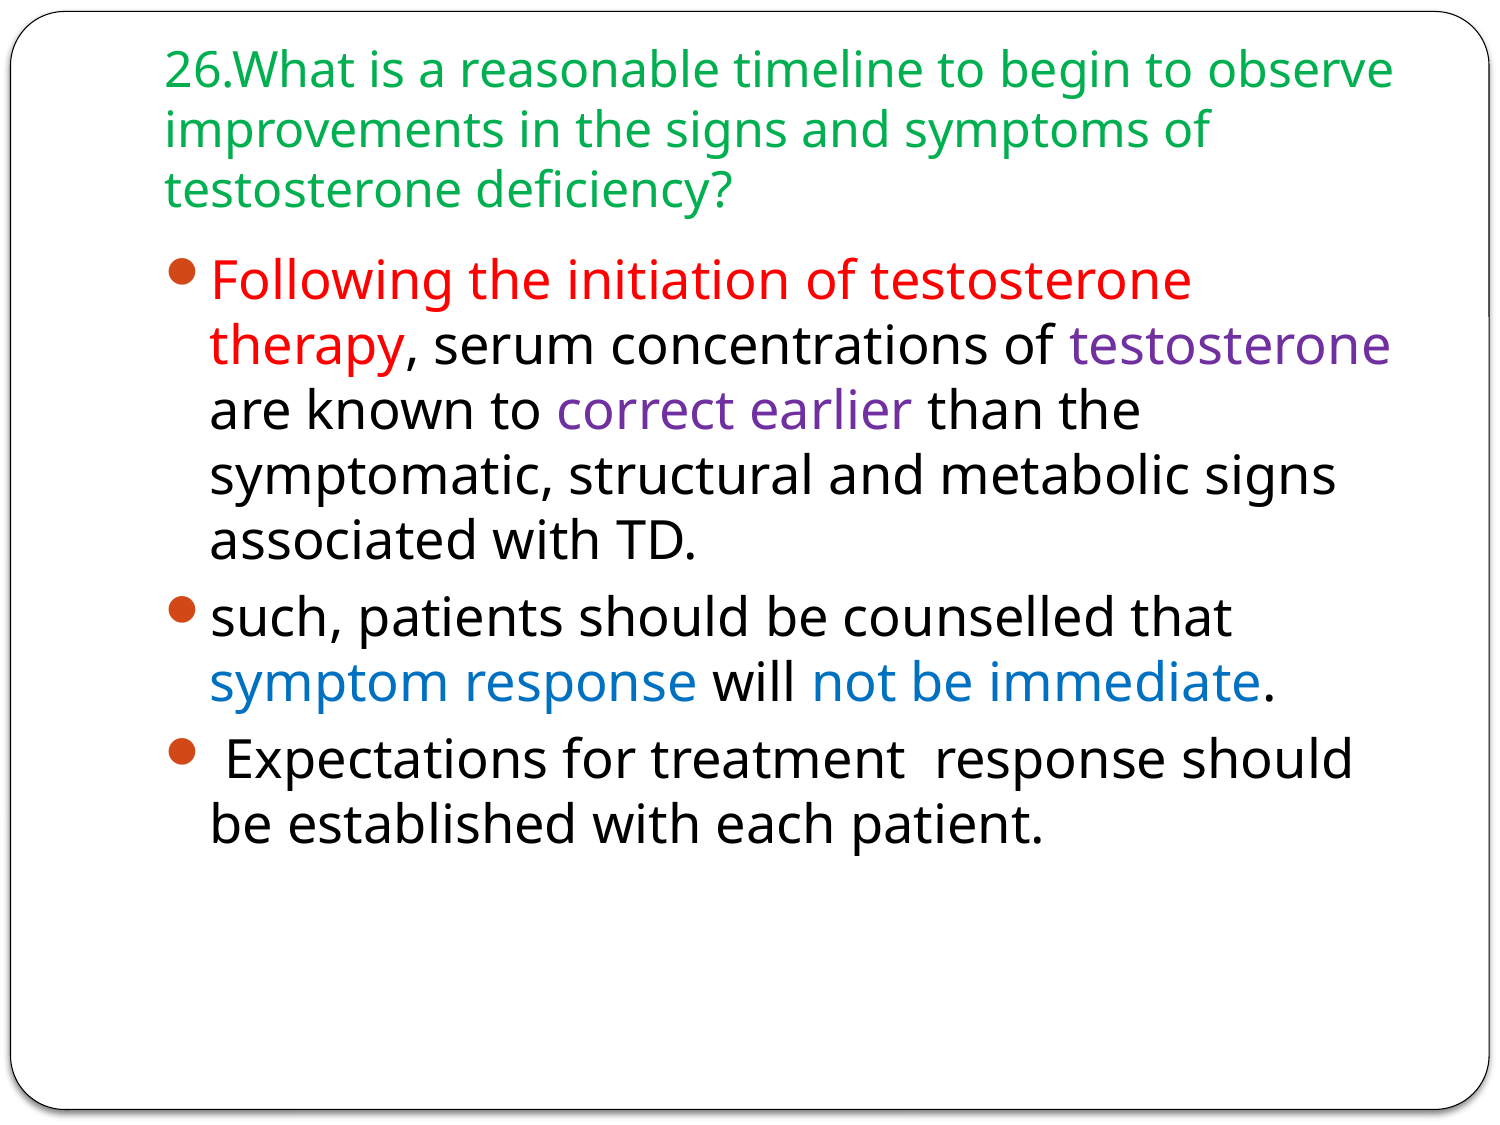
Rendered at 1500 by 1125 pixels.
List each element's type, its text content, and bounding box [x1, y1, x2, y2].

list Following the initiation of testosterone therapy, serum concentrations of testosterone are known to correct earlier than the symptomatic, structural and metabolic signs associated with TD. such, patients should be counselled that symptom response will not be immediate. Expectations for treatment response should be established with each patient. [150, 237, 1425, 988]
title 26.What is a reasonable timeline to begin to observe improvements in the signs and symptoms of testosterone deficiency? [150, 45, 1425, 233]
